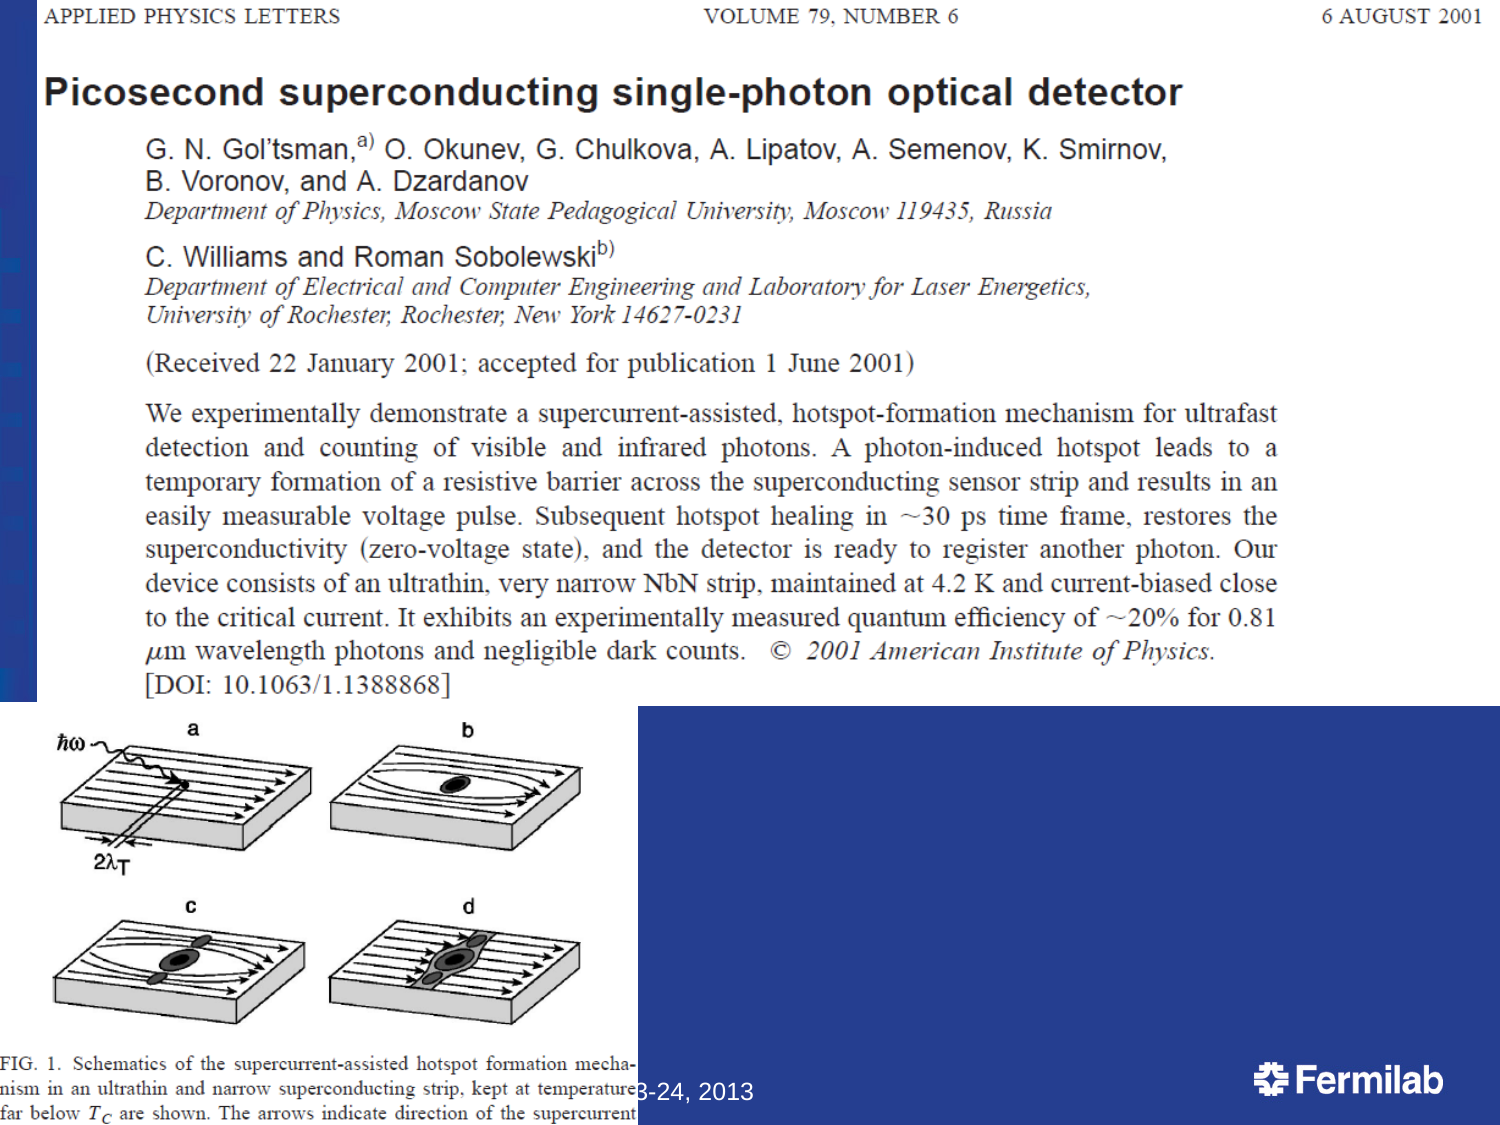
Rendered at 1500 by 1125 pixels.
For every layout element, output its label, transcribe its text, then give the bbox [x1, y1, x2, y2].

footer S. Nagaitsev, ASTA Users Meeting, Jul. 23-24, 2013 [641, 1037, 1048, 1113]
picture [0, 0, 1500, 1125]
